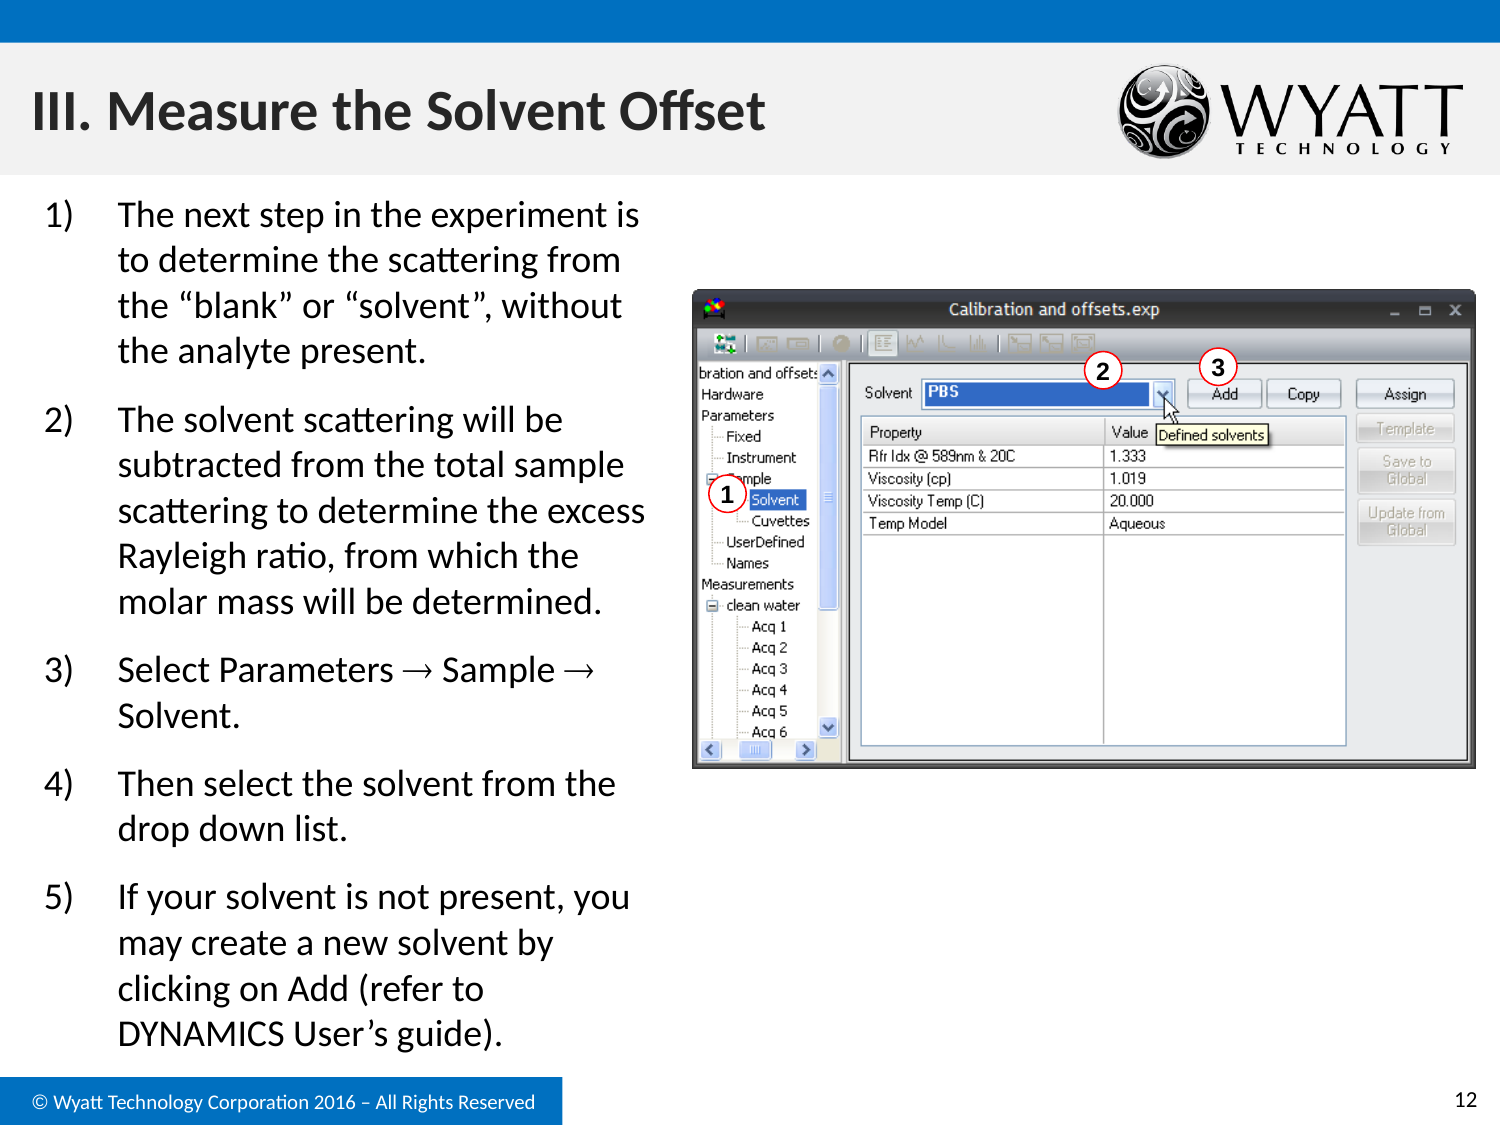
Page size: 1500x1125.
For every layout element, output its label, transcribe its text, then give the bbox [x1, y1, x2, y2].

list The next step in the experiment is to determine the scattering from the “blank” or “solvent”, without the analyte present. The solvent scattering will be subtracted from the total sample scattering to determine the excess Rayleigh ratio, from which the molar mass will be determined. Select Parameters  Sample  Solvent. Then select the solvent from the drop down list. If your solvent is not present, you may create a new solvent by clicking on Add (refer to DYNAMICS User’s guide). [37, 183, 659, 1084]
title III. Measure the Solvent Offset [24, 42, 1075, 173]
picture [1116, 62, 1463, 159]
picture [692, 289, 1477, 770]
